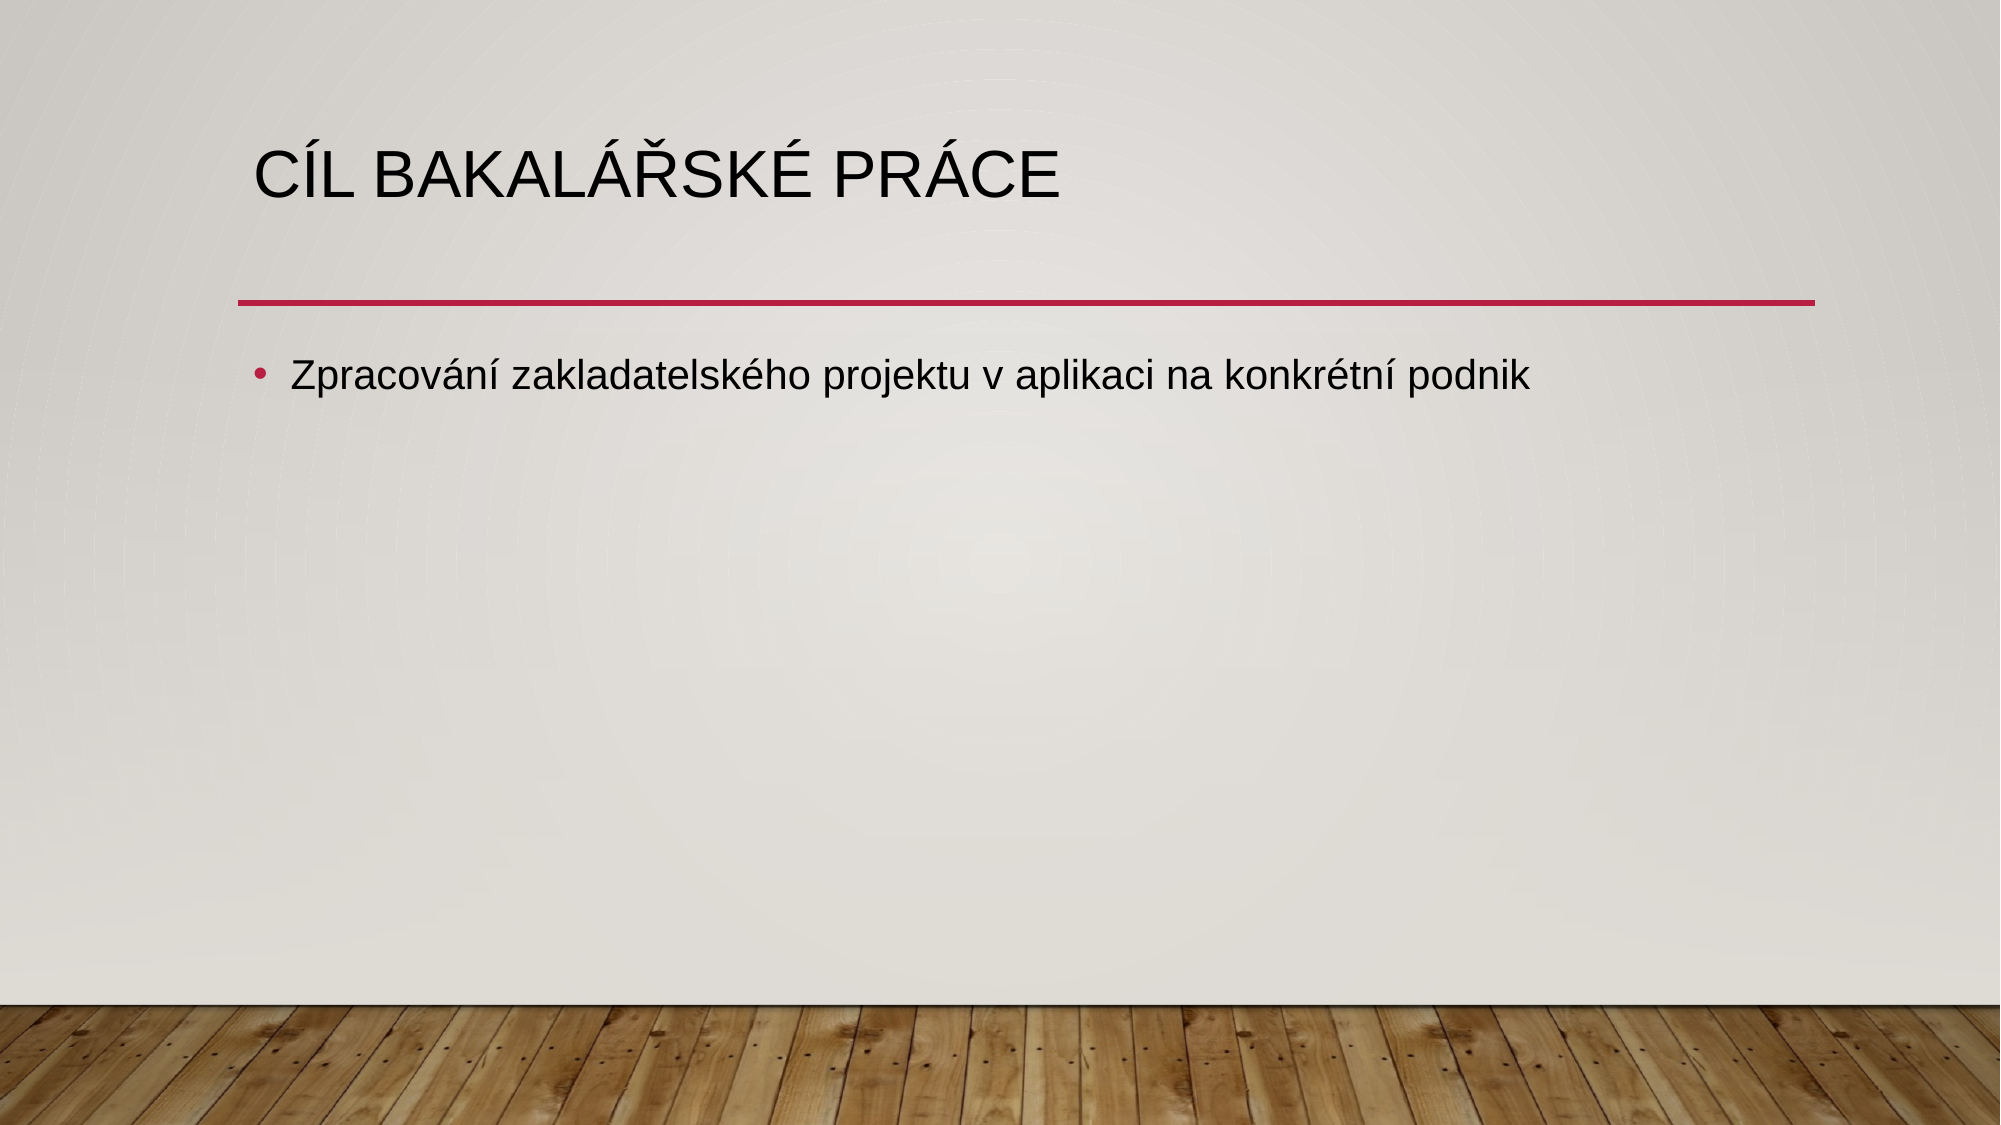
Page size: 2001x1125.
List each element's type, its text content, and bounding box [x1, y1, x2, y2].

title Cíl bakalářské práce [238, 131, 1814, 305]
list Zpracování zakladatelského projektu v aplikaci na konkrétní podnik [238, 330, 1814, 897]
picture [0, 1005, 2000, 1125]
